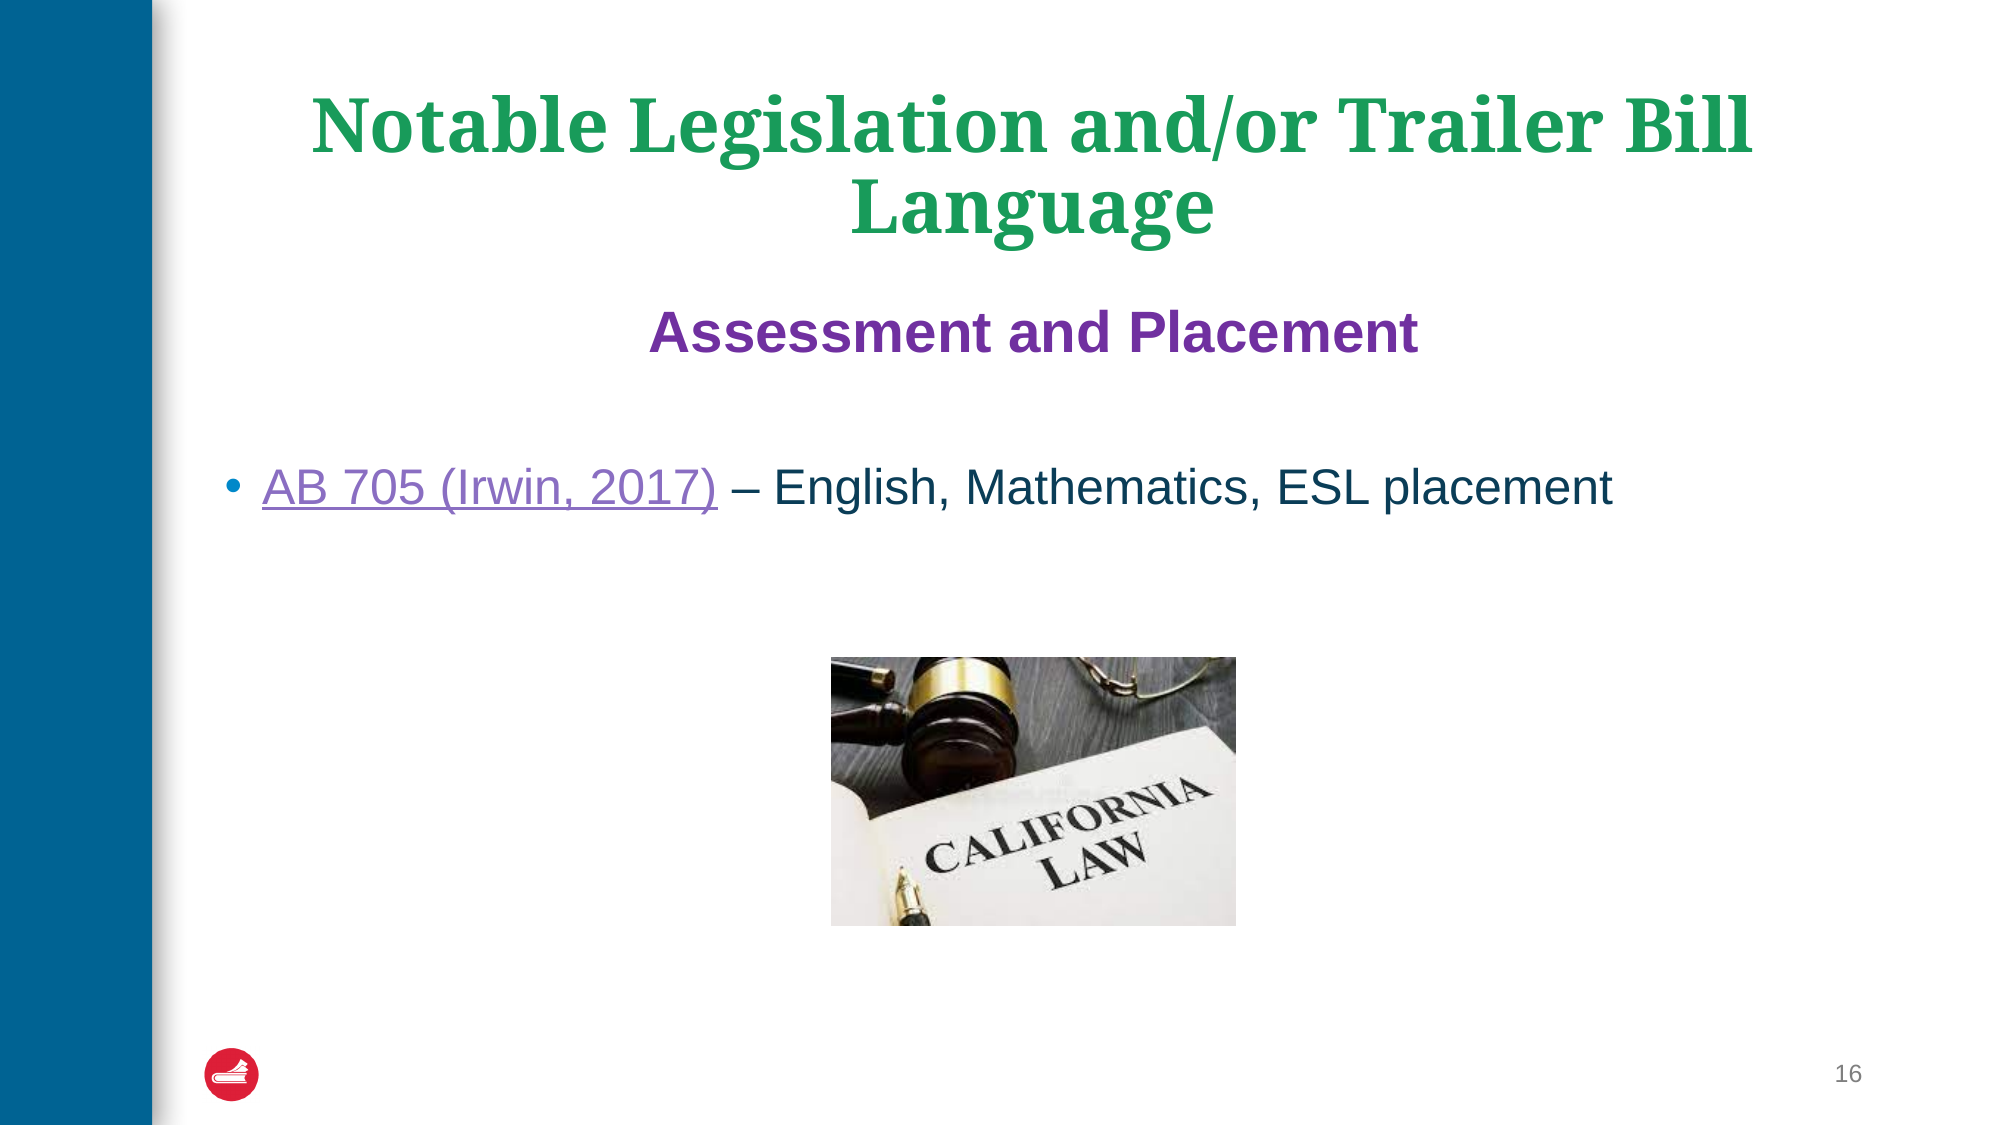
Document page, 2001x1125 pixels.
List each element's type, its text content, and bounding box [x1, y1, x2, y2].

slide_number 16 [1712, 1042, 1863, 1103]
picture [202, 1046, 260, 1103]
title Notable Legislation and/or Trailer Bill Language [209, 59, 1858, 278]
picture [831, 657, 1236, 926]
list Assessment and Placement AB 705 (Irwin, 2017) – English, Mathematics, ESL placement [209, 294, 1860, 1020]
